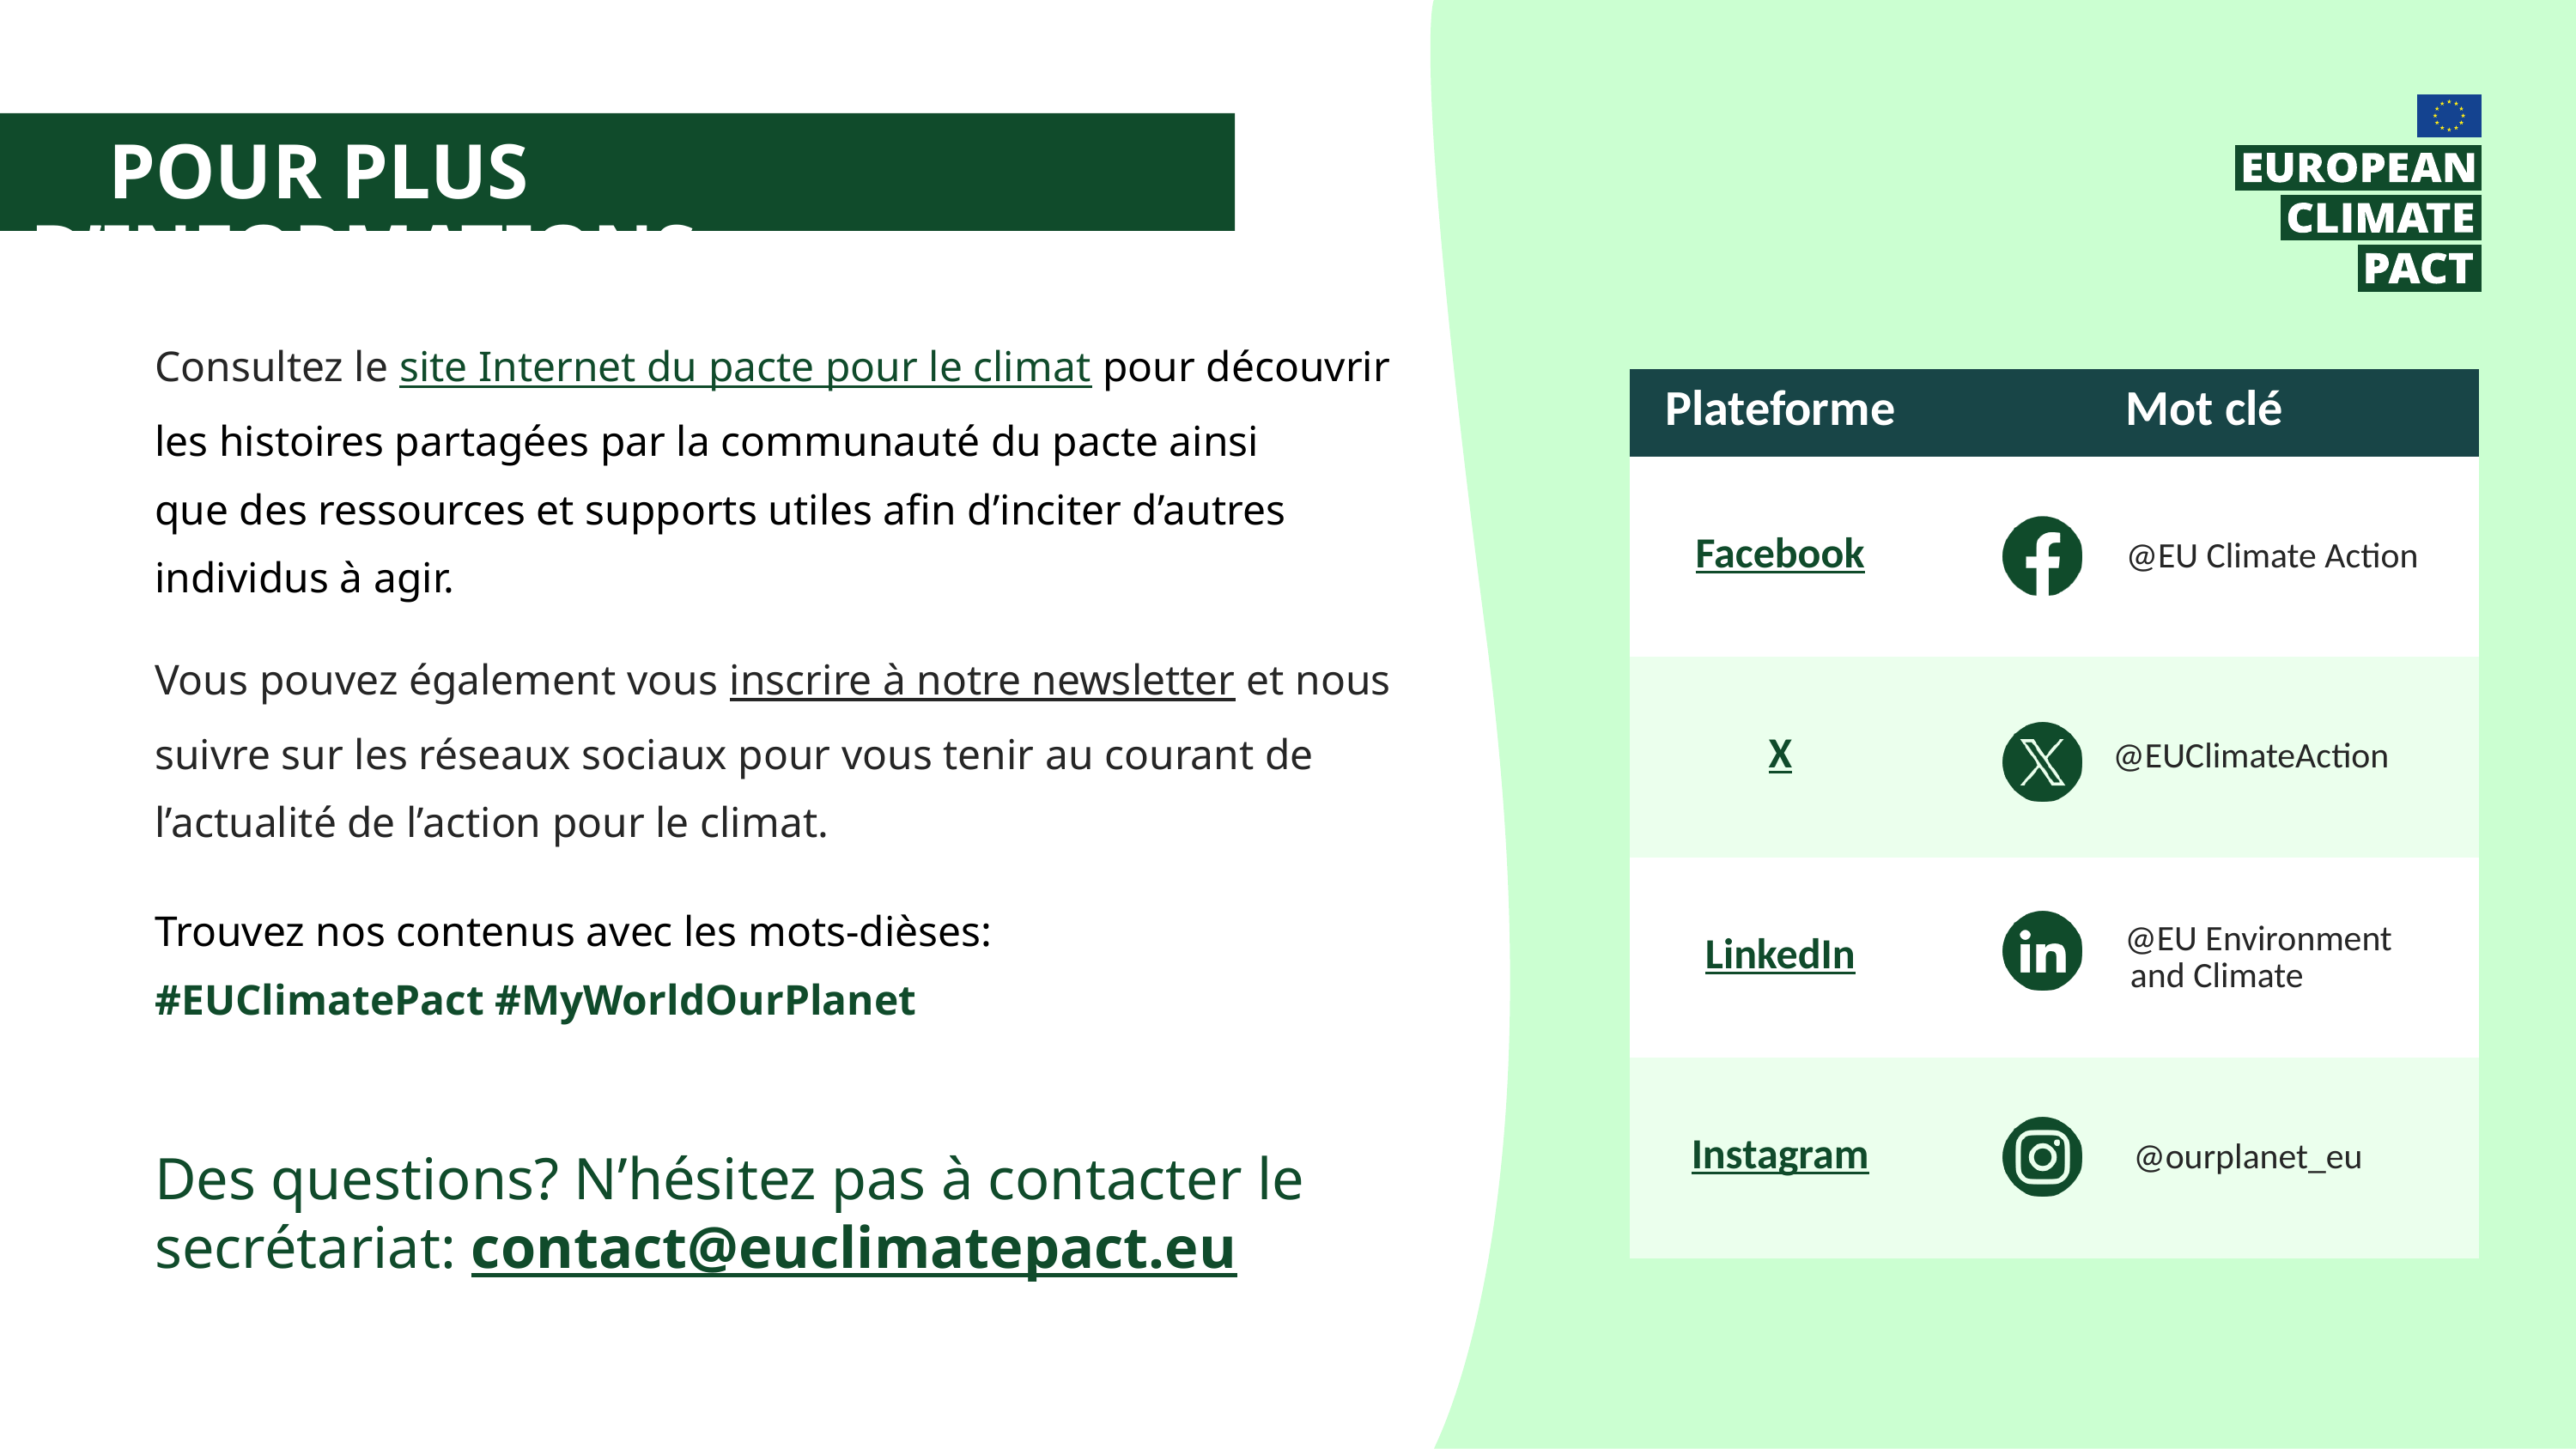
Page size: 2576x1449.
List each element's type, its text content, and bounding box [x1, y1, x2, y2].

table_cell @EU Climate Action [1930, 457, 2479, 657]
text_box [1429, 0, 2576, 1449]
picture [2002, 722, 2082, 802]
list Pour plus d’informations [0, 112, 1236, 231]
text_box Consultez le site Internet du pacte pour le climat pour découvrir les histoires partagées par la communauté du pacte ainsi que des ressources et supports utiles afin d’inciter d’autres individus à agir. Vous pouvez également vous inscrire à notre newsletter et nous suivre sur les réseaux sociaux pour vous tenir au courant de l’actualité de l’action pour le climat. Trouvez nos contenus avec les mots-dièses: #EUClimatePact #MyWorldOurPlanet Des questions? N’hésitez pas à contacter le secrétariat: contact@euclimatepact.eu [155, 329, 1410, 991]
table_cell LinkedIn [1630, 858, 1930, 1058]
table_cell @EU Environment and Climate [1930, 858, 2479, 1058]
table_cell Instagram [1630, 1058, 1930, 1258]
table_header Plateforme [1630, 369, 1930, 457]
table_cell @EUClimateAction [1930, 657, 2479, 858]
picture [2002, 911, 2082, 991]
table_header Mot clé [1930, 369, 2479, 457]
table_cell Facebook [1630, 457, 1930, 657]
picture [2002, 1117, 2082, 1197]
table_cell @ourplanet_eu [1930, 1058, 2479, 1258]
picture [2002, 516, 2082, 596]
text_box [2235, 94, 2482, 292]
table_cell X [1630, 657, 1930, 858]
